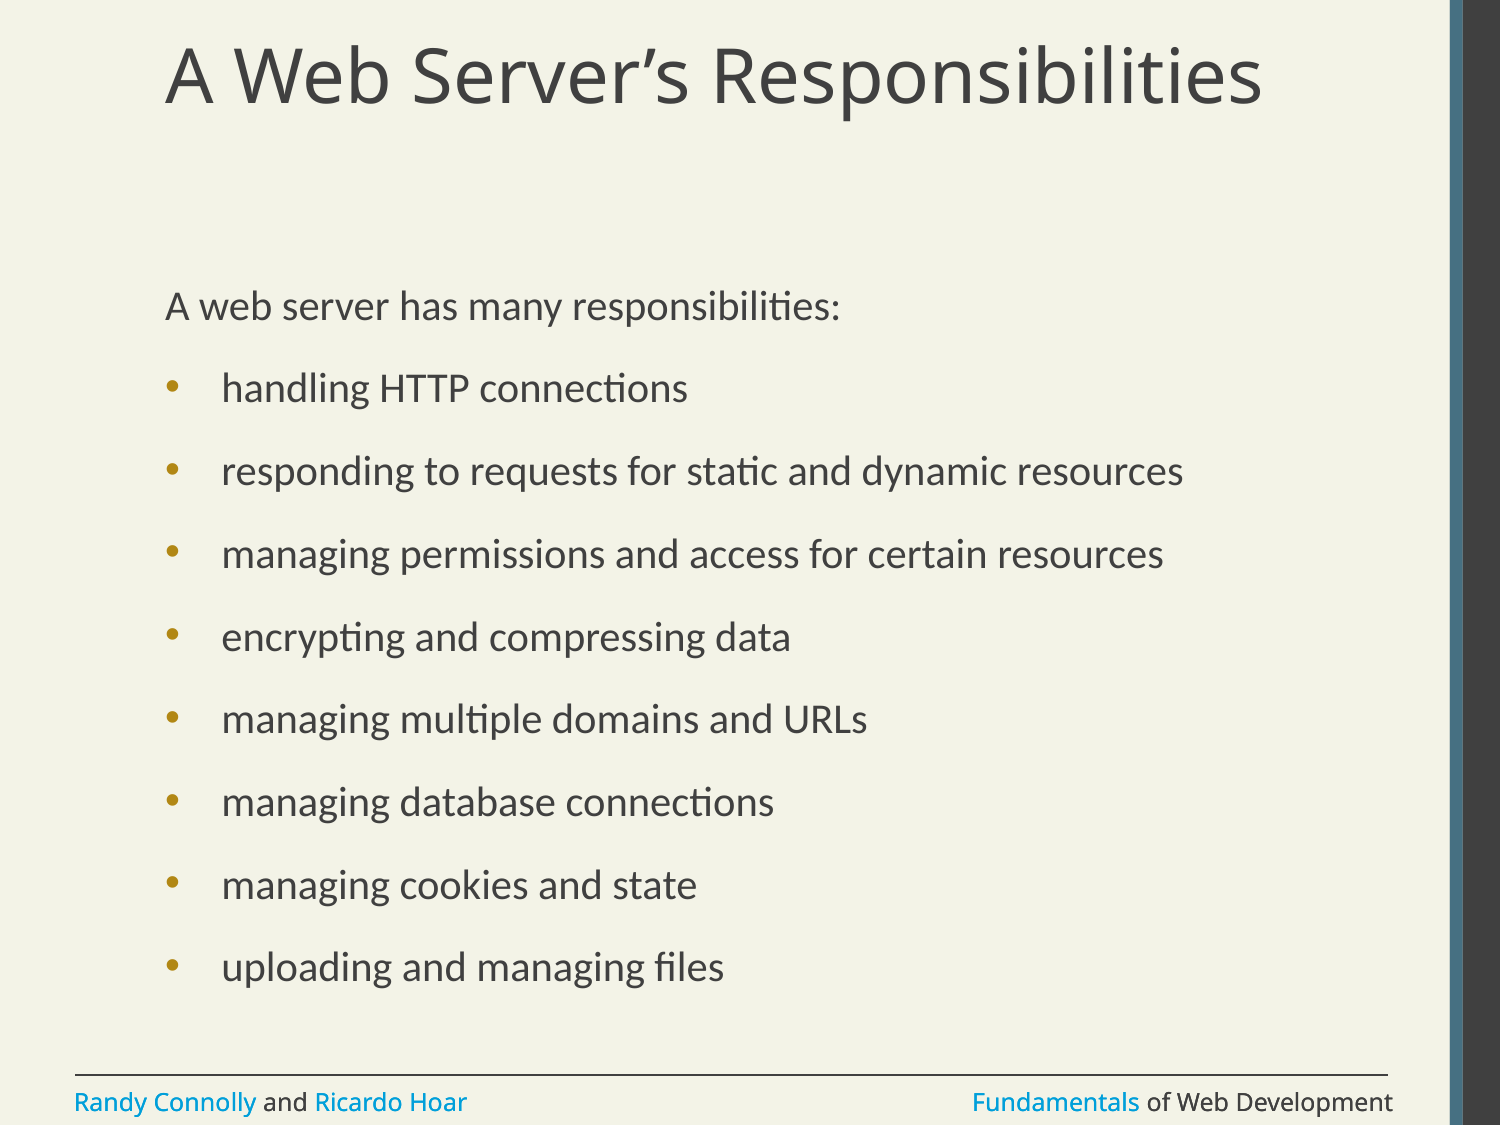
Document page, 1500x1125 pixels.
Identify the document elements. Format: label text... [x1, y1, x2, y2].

title A Web Server’s Responsibilities [150, 20, 1425, 188]
list A web server has many responsibilities: handling HTTP connections responding to requests for static and dynamic resources managing permissions and access for certain resources encrypting and compressing data managing multiple domains and URLs managing database connections managing cookies and state uploading and managing files [150, 270, 1200, 1013]
